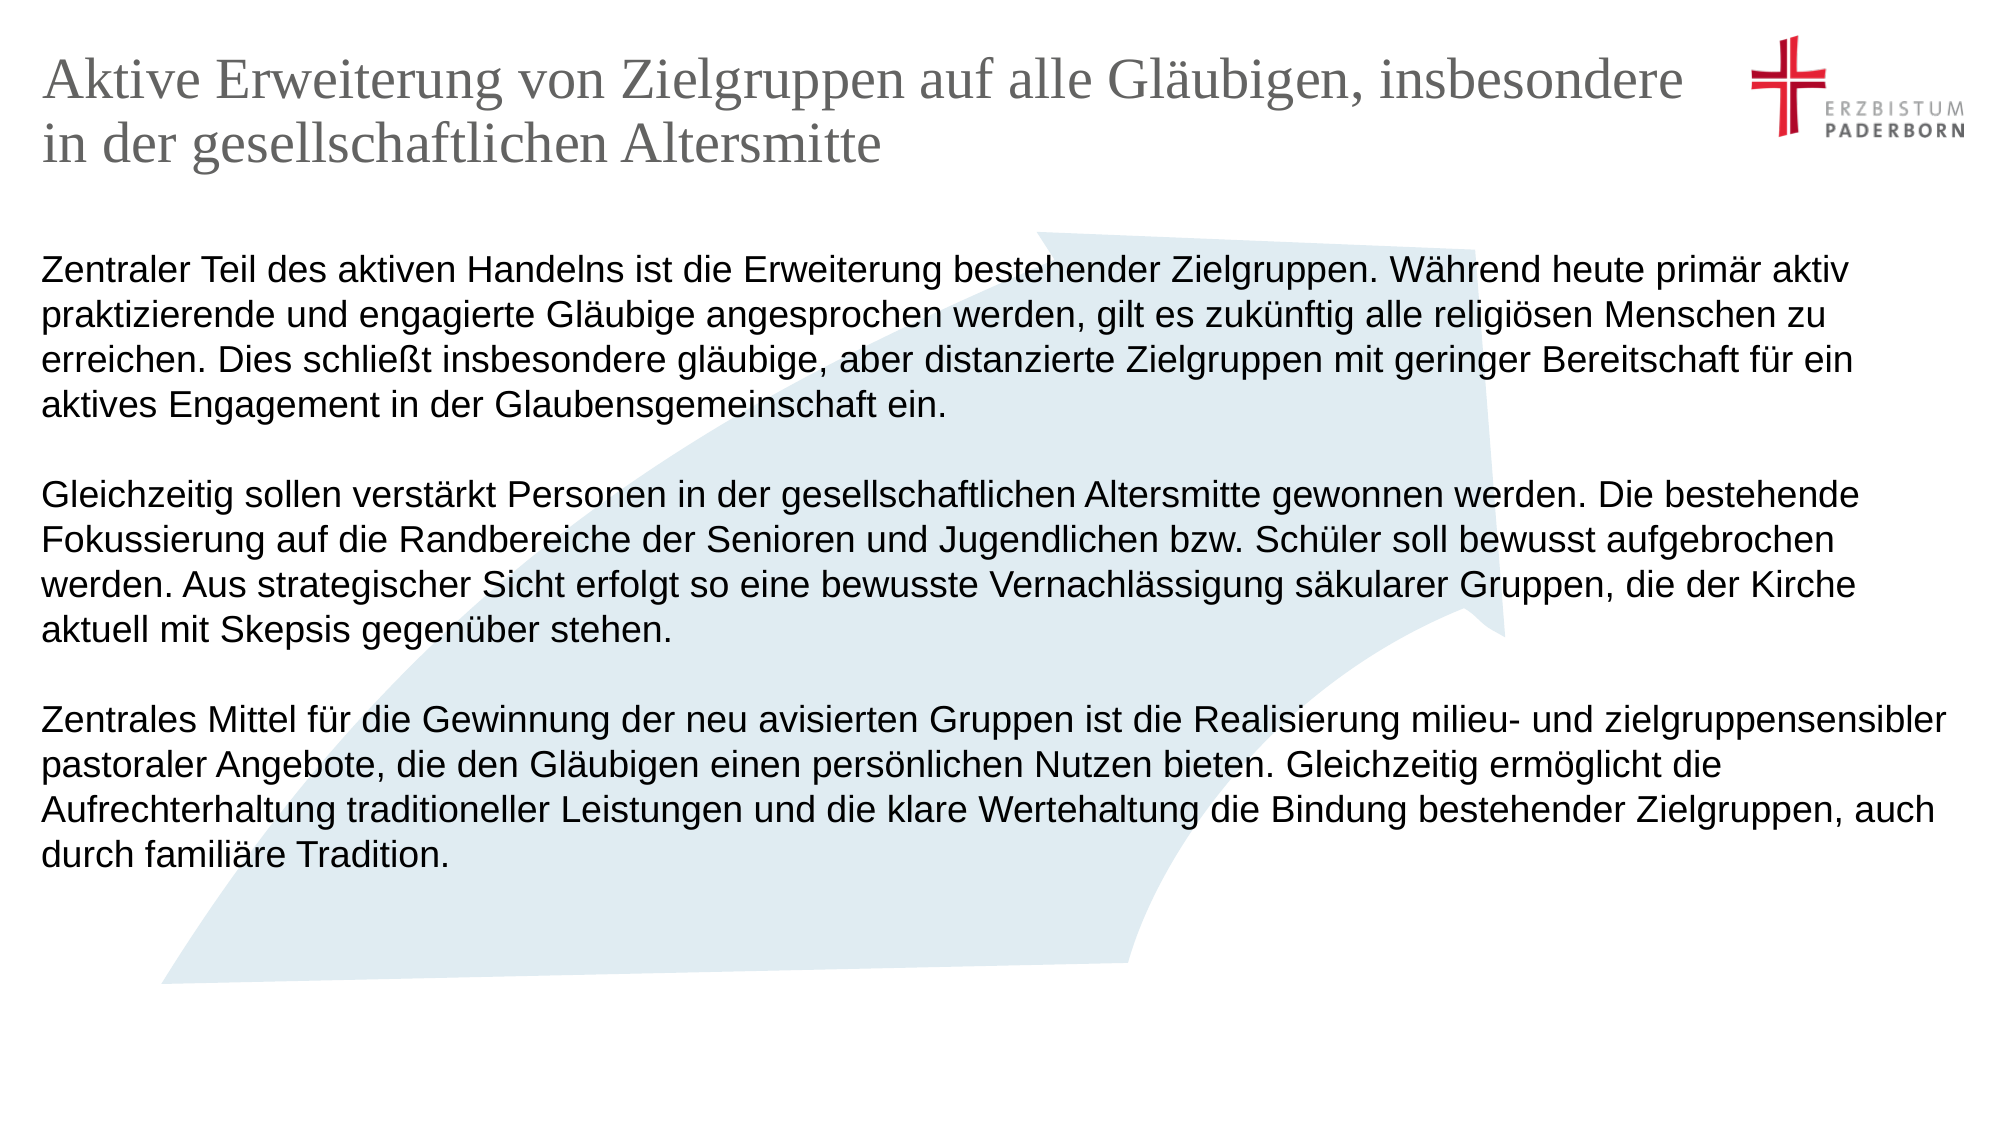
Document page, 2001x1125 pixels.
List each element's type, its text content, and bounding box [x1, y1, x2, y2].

picture [1751, 35, 1964, 138]
text_box [1036, 231, 1188, 238]
title Aktive Erweiterung von Zielgruppen auf alle Gläubigen, insbesondere in der gesellschaftlichen Altersmitte [34, 33, 1706, 190]
list Zentraler Teil des aktiven Handelns ist die Erweiterung bestehender Zielgruppen. Während heute primär aktiv praktizierende und engagierte Gläubige angesprochen werden, gilt es zukünftig alle religiösen Menschen zu erreichen. Dies schließt insbesondere gläubige, aber distanzierte Zielgruppen mit geringer Bereitschaft für ein aktives Engagement in der Glaubensgemeinschaft ein. Gleichzeitig sollen verstärkt Personen in der gesellschaftlichen Altersmitte gewonnen werden. Die bestehende Fokussierung auf die Randbereiche der Senioren und Jugendlichen bzw. Schüler soll bewusst aufgebrochen werden. Aus strategischer Sicht erfolgt so eine bewusste Vernachlässigung säkularer Gruppen, die der Kirche aktuell mit Skepsis gegenüber stehen. Zentrales Mittel für die Gewinnung der neu avisierten Gruppen ist die Realisierung milieu- und zielgruppensensibler pastoraler Angebote, die den Gläubigen einen persönlichen Nutzen bieten. Gleichzeitig ermöglicht die Aufrechterhaltung traditioneller Leistungen und die klare Wertehaltung die Bindung bestehender Zielgruppen, auch durch familiäre Tradition. [34, 238, 1966, 1120]
